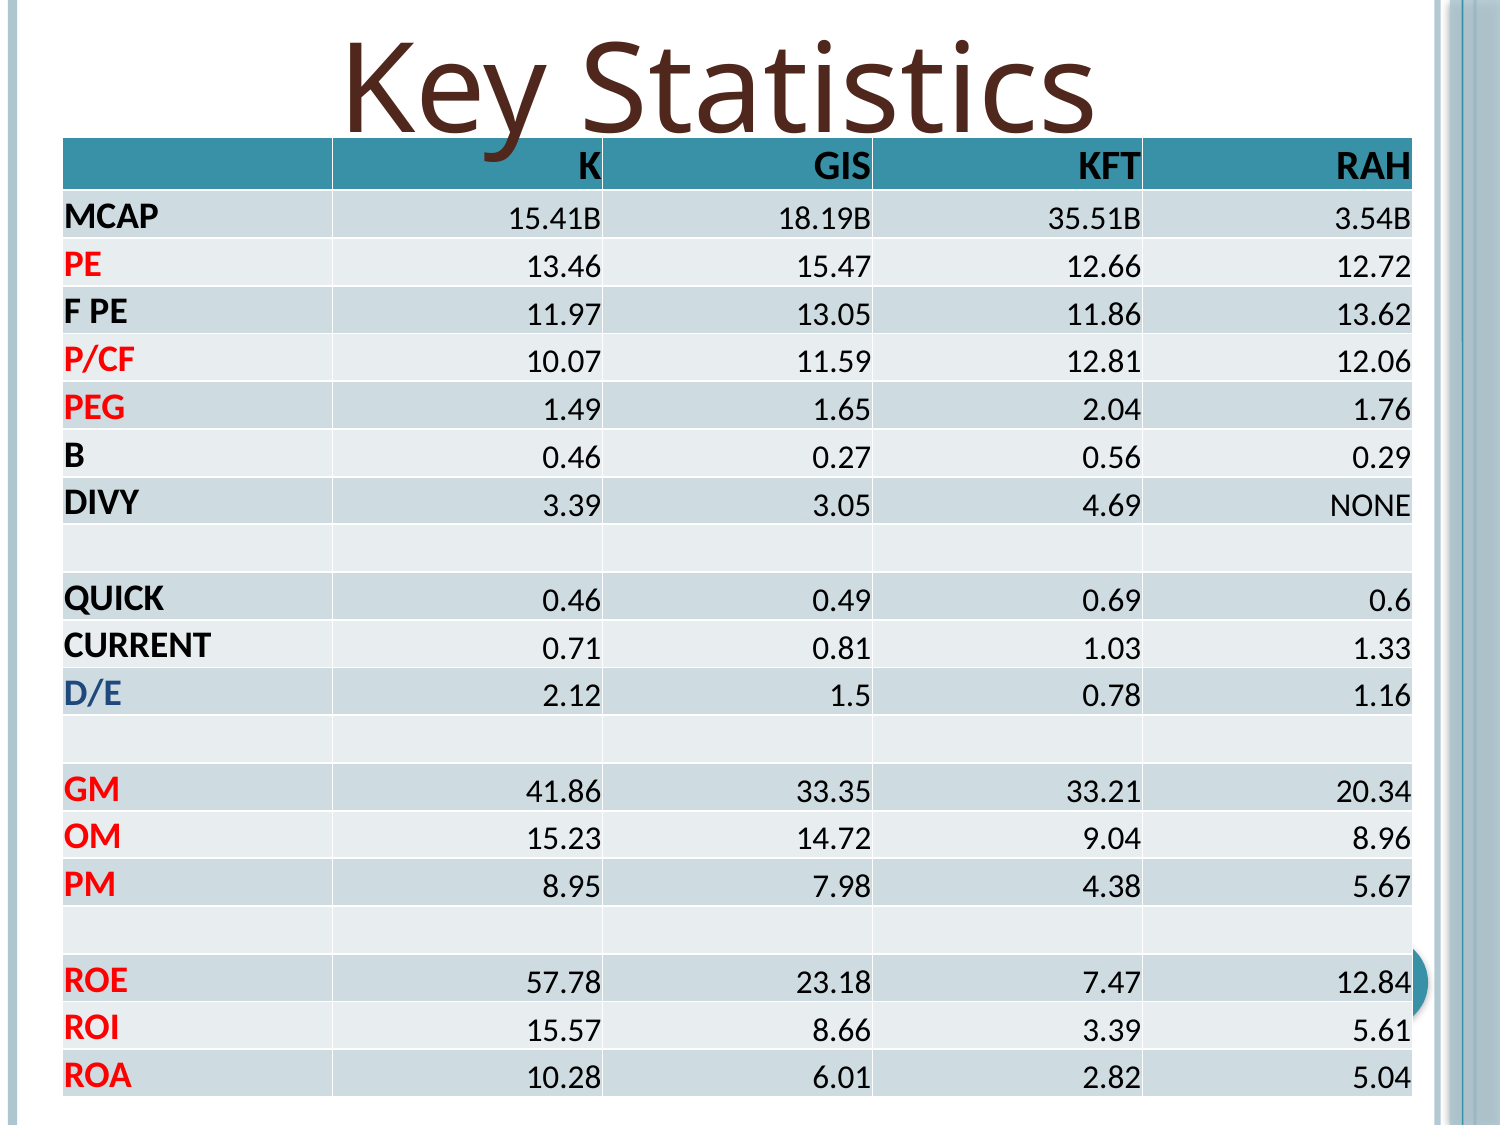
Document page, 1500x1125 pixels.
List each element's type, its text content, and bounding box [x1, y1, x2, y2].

table_cell 9.04 [873, 812, 1142, 857]
table_cell 0.29 [1143, 430, 1412, 476]
table_cell 3.39 [873, 1002, 1142, 1048]
table_cell 1.03 [873, 621, 1142, 667]
table_cell 7.47 [873, 955, 1142, 1001]
table_cell [873, 525, 1142, 571]
table_cell P/CF [63, 334, 332, 380]
table_cell MCAP [63, 191, 332, 237]
table_cell 0.46 [333, 573, 602, 619]
table_cell 1.33 [1143, 621, 1412, 667]
table_cell 11.59 [603, 334, 872, 380]
table_cell 0.46 [333, 430, 602, 476]
table_cell ROE [63, 955, 332, 1001]
table_cell 15.41B [333, 191, 602, 237]
table_cell [873, 716, 1142, 762]
table_cell 1.65 [603, 382, 872, 428]
table_cell DIVY [63, 478, 332, 523]
table_cell 10.07 [333, 334, 602, 380]
table_cell 12.84 [1143, 955, 1412, 1001]
table_cell 4.69 [873, 478, 1142, 523]
table_cell [873, 907, 1142, 953]
table_cell QUICK [63, 573, 332, 619]
table_cell 23.18 [603, 955, 872, 1001]
table_cell 0.69 [873, 573, 1142, 619]
table_cell 0.81 [603, 621, 872, 667]
table_cell 3.54B [1143, 191, 1412, 237]
table_cell 20.34 [1143, 764, 1412, 810]
table_cell 6.01 [603, 1050, 872, 1096]
table_cell [333, 525, 602, 571]
table_cell 4.38 [873, 859, 1142, 905]
table_cell 33.35 [603, 764, 872, 810]
table_cell 18.19B [603, 191, 872, 237]
table_cell 5.61 [1143, 1002, 1412, 1048]
table_cell PE [63, 239, 332, 285]
table_cell 0.6 [1143, 573, 1412, 619]
table_cell NONE [1143, 478, 1412, 523]
table_cell 0.71 [333, 621, 602, 667]
table_cell 11.97 [333, 287, 602, 333]
table_cell 11.86 [873, 287, 1142, 333]
table_cell 12.06 [1143, 334, 1412, 380]
table_cell 1.16 [1143, 668, 1412, 714]
table_cell [1143, 907, 1412, 953]
table_cell 41.86 [333, 764, 602, 810]
table_cell 5.67 [1143, 859, 1412, 905]
table_cell ROA [63, 1050, 332, 1096]
table_cell [63, 907, 332, 953]
table_cell 3.39 [333, 478, 602, 523]
text_box Key Statistics [112, 0, 1325, 165]
table_cell 15.47 [603, 239, 872, 285]
table_cell F PE [63, 287, 332, 333]
table_cell 0.27 [603, 430, 872, 476]
table_cell [63, 716, 332, 762]
table_cell 1.49 [333, 382, 602, 428]
table_cell 15.23 [333, 812, 602, 857]
table_cell B [63, 430, 332, 476]
table_cell 2.12 [333, 668, 602, 714]
table_cell [603, 907, 872, 953]
table_cell [63, 525, 332, 571]
table_header RAH [1143, 138, 1412, 189]
table_cell 12.81 [873, 334, 1142, 380]
table_cell 12.72 [1143, 239, 1412, 285]
table_cell 12.66 [873, 239, 1142, 285]
table_cell [1143, 525, 1412, 571]
table_cell GM [63, 764, 332, 810]
table_cell 33.21 [873, 764, 1142, 810]
table_cell 8.95 [333, 859, 602, 905]
table_cell 8.66 [603, 1002, 872, 1048]
table_cell 0.78 [873, 668, 1142, 714]
table_cell D/E [63, 668, 332, 714]
table_cell 5.04 [1143, 1050, 1412, 1096]
table_cell [603, 716, 872, 762]
table_cell 13.62 [1143, 287, 1412, 333]
table_header [63, 138, 332, 189]
table_cell 57.78 [333, 955, 602, 1001]
table_cell [333, 716, 602, 762]
table_cell 8.96 [1143, 812, 1412, 857]
table_cell ROI [63, 1002, 332, 1048]
table_cell 35.51B [873, 191, 1142, 237]
table_header K [333, 165, 602, 189]
table_cell 15.57 [333, 1002, 602, 1048]
table_cell 2.82 [873, 1050, 1142, 1096]
table_header GIS [603, 165, 872, 189]
table_cell [603, 525, 872, 571]
table_cell PM [63, 859, 332, 905]
table_cell CURRENT [63, 621, 332, 667]
table_cell 0.56 [873, 430, 1142, 476]
table_cell 2.04 [873, 382, 1142, 428]
table_cell 3.05 [603, 478, 872, 523]
table_cell 1.76 [1143, 382, 1412, 428]
table_cell 13.05 [603, 287, 872, 333]
table_cell [333, 907, 602, 953]
table_header KFT [873, 165, 1142, 189]
table_cell OM [63, 812, 332, 857]
table_cell 10.28 [333, 1050, 602, 1096]
table_cell [1143, 716, 1412, 762]
table_cell PEG [63, 382, 332, 428]
table_cell 14.72 [603, 812, 872, 857]
table_cell 13.46 [333, 239, 602, 285]
table_cell 7.98 [603, 859, 872, 905]
table_cell 0.49 [603, 573, 872, 619]
table_cell 1.5 [603, 668, 872, 714]
